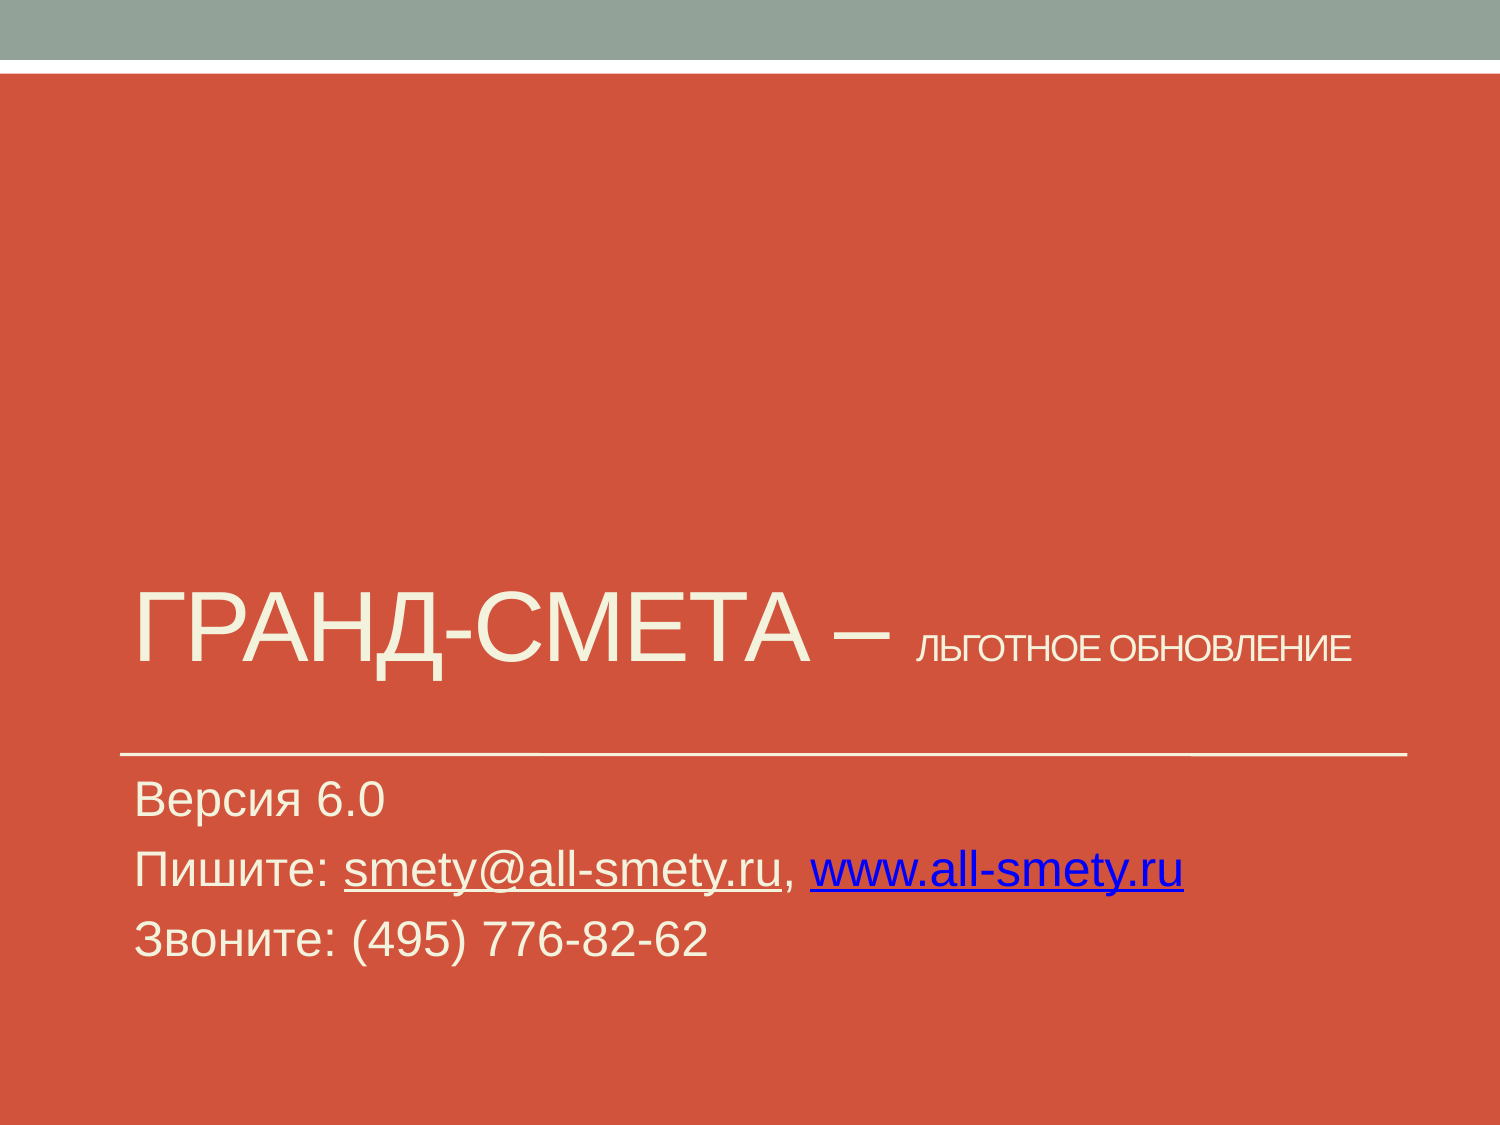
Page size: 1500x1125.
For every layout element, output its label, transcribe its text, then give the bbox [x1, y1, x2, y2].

list Версия 6.0 Пишите: smety@all-smety.ru, www.all-smety.ru Звоните: (495) 776-82-62 [118, 758, 1394, 1006]
title Гранд-смета – льготное обновление [117, 328, 1393, 689]
